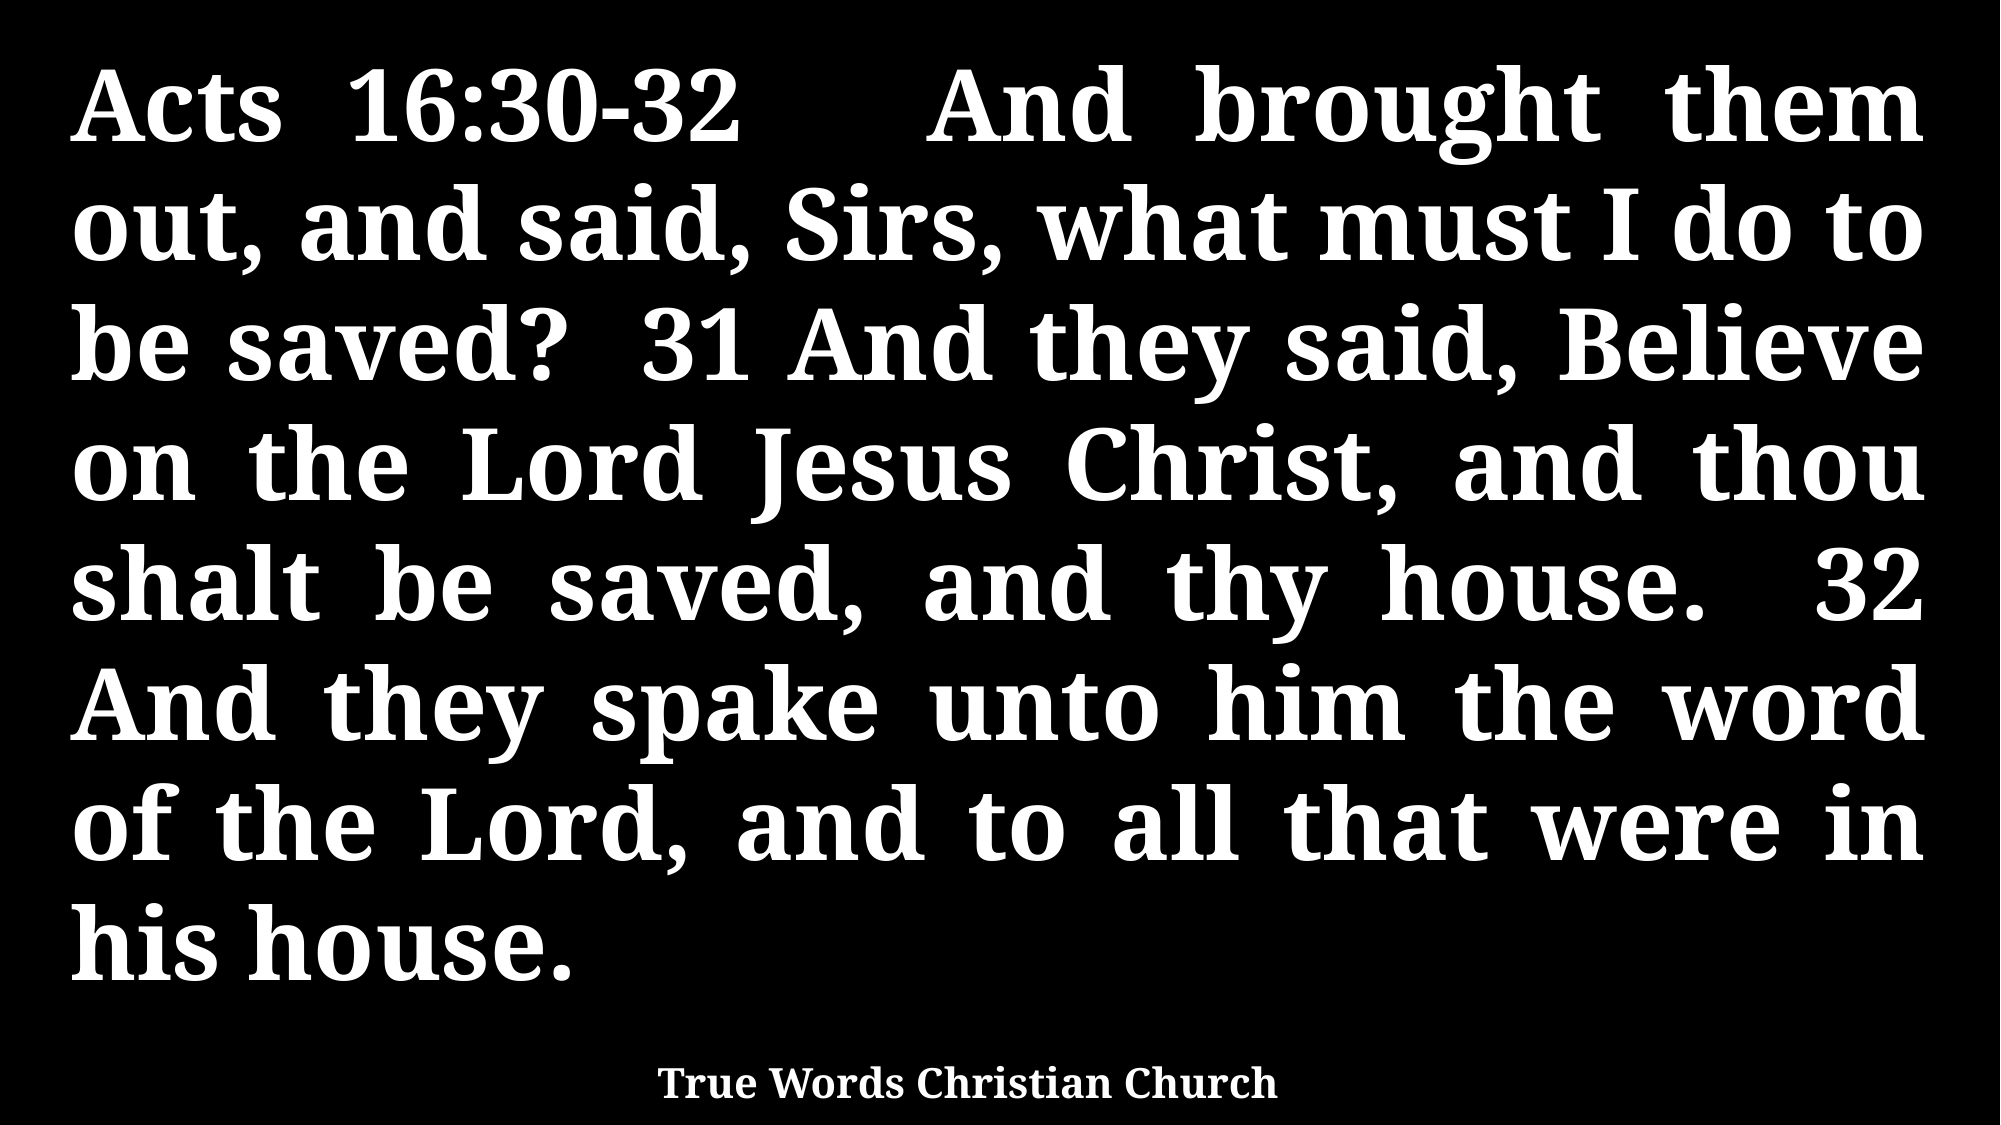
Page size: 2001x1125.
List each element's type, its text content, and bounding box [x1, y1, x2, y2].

text_box Acts 16:30-32 And brought them out, and said, Sirs, what must I do to be saved? 31 And they said, Believe on the Lord Jesus Christ, and thou shalt be saved, and thy house. 32 And they spake unto him the word of the Lord, and to all that were in his house. [55, 33, 1944, 1008]
text_box True Words Christian Church [642, 1049, 1294, 1114]
